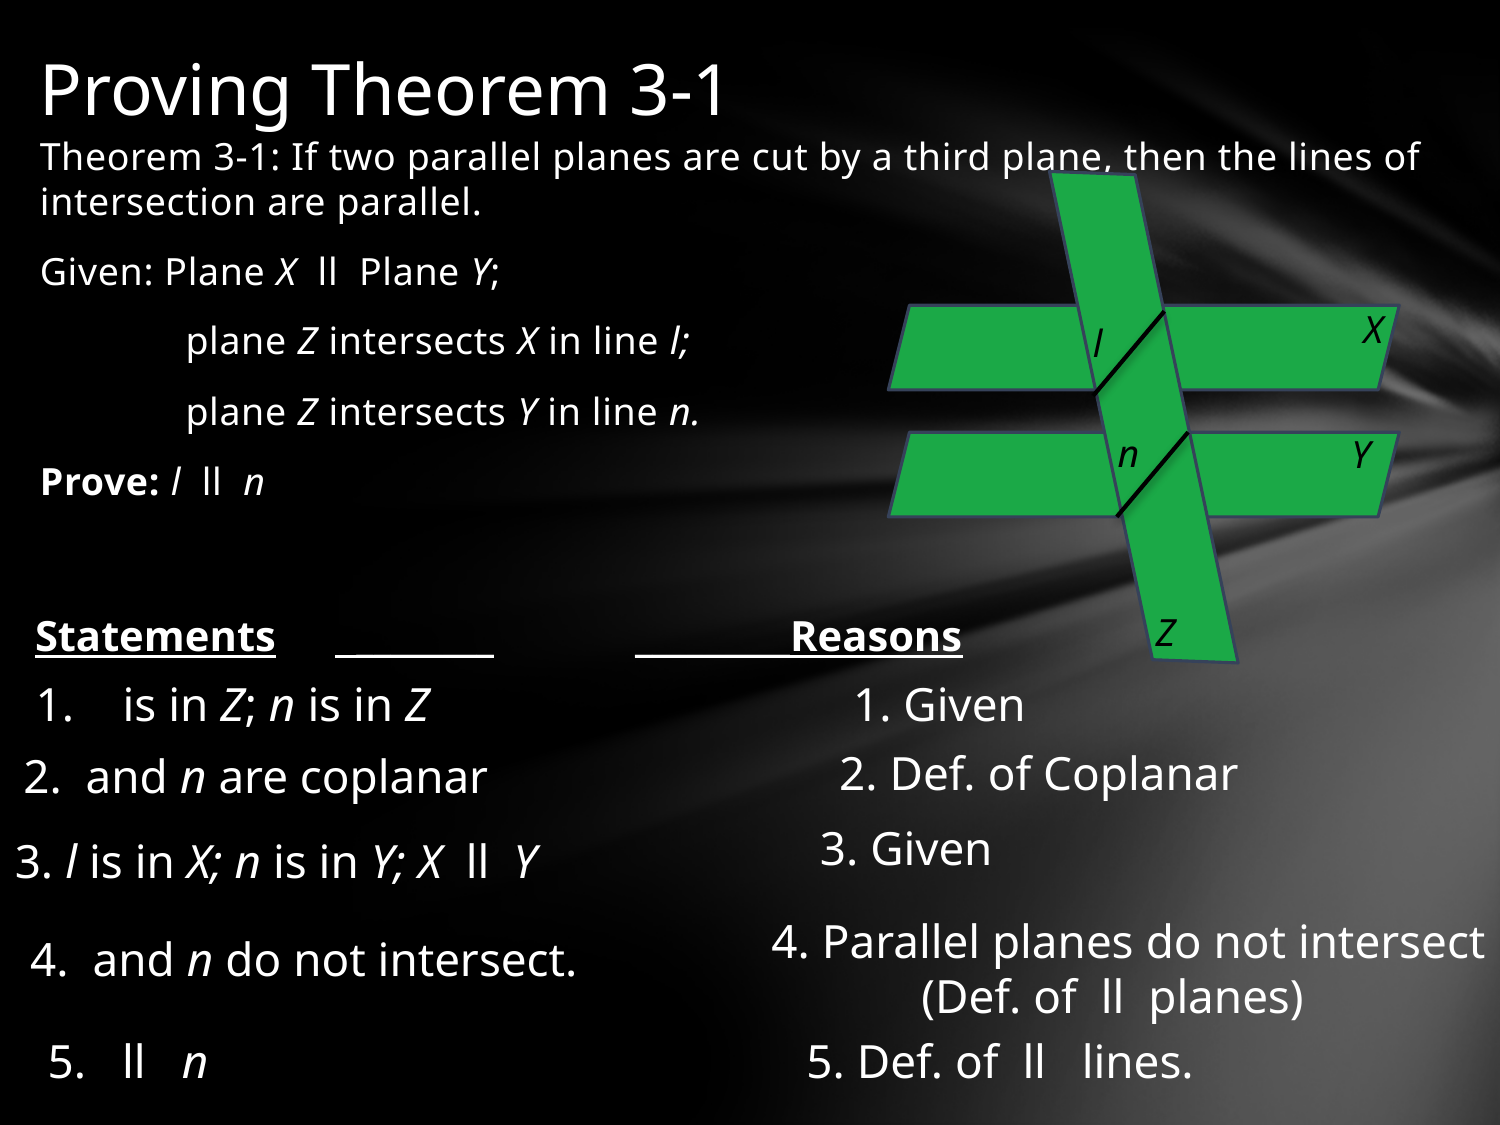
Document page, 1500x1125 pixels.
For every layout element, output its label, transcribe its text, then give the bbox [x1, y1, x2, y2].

list Theorem 3-1: If two parallel planes are cut by a third plane, then the lines of intersection are parallel. Given: Plane X ll Plane Y; plane Z intersects X in line l; plane Z intersects Y in line n. Prove: l ll n [24, 125, 1488, 1013]
text_box 4. Parallel planes do not intersect (Def. of ll planes) [756, 905, 1500, 1031]
text_box 1. Given [838, 667, 1041, 737]
text_box 5. Def. of ll lines. [791, 1025, 1209, 1095]
text_box Statements ________ _________Reasons [1, 602, 882, 668]
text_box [887, 156, 1426, 678]
text_box 3. Given [805, 812, 1008, 883]
text_box 3. l is in X; n is in Y; X ll Y [0, 825, 552, 895]
title Proving Theorem 3-1 [24, 37, 1285, 138]
text_box 2. Def. of Coplanar [824, 737, 1275, 808]
